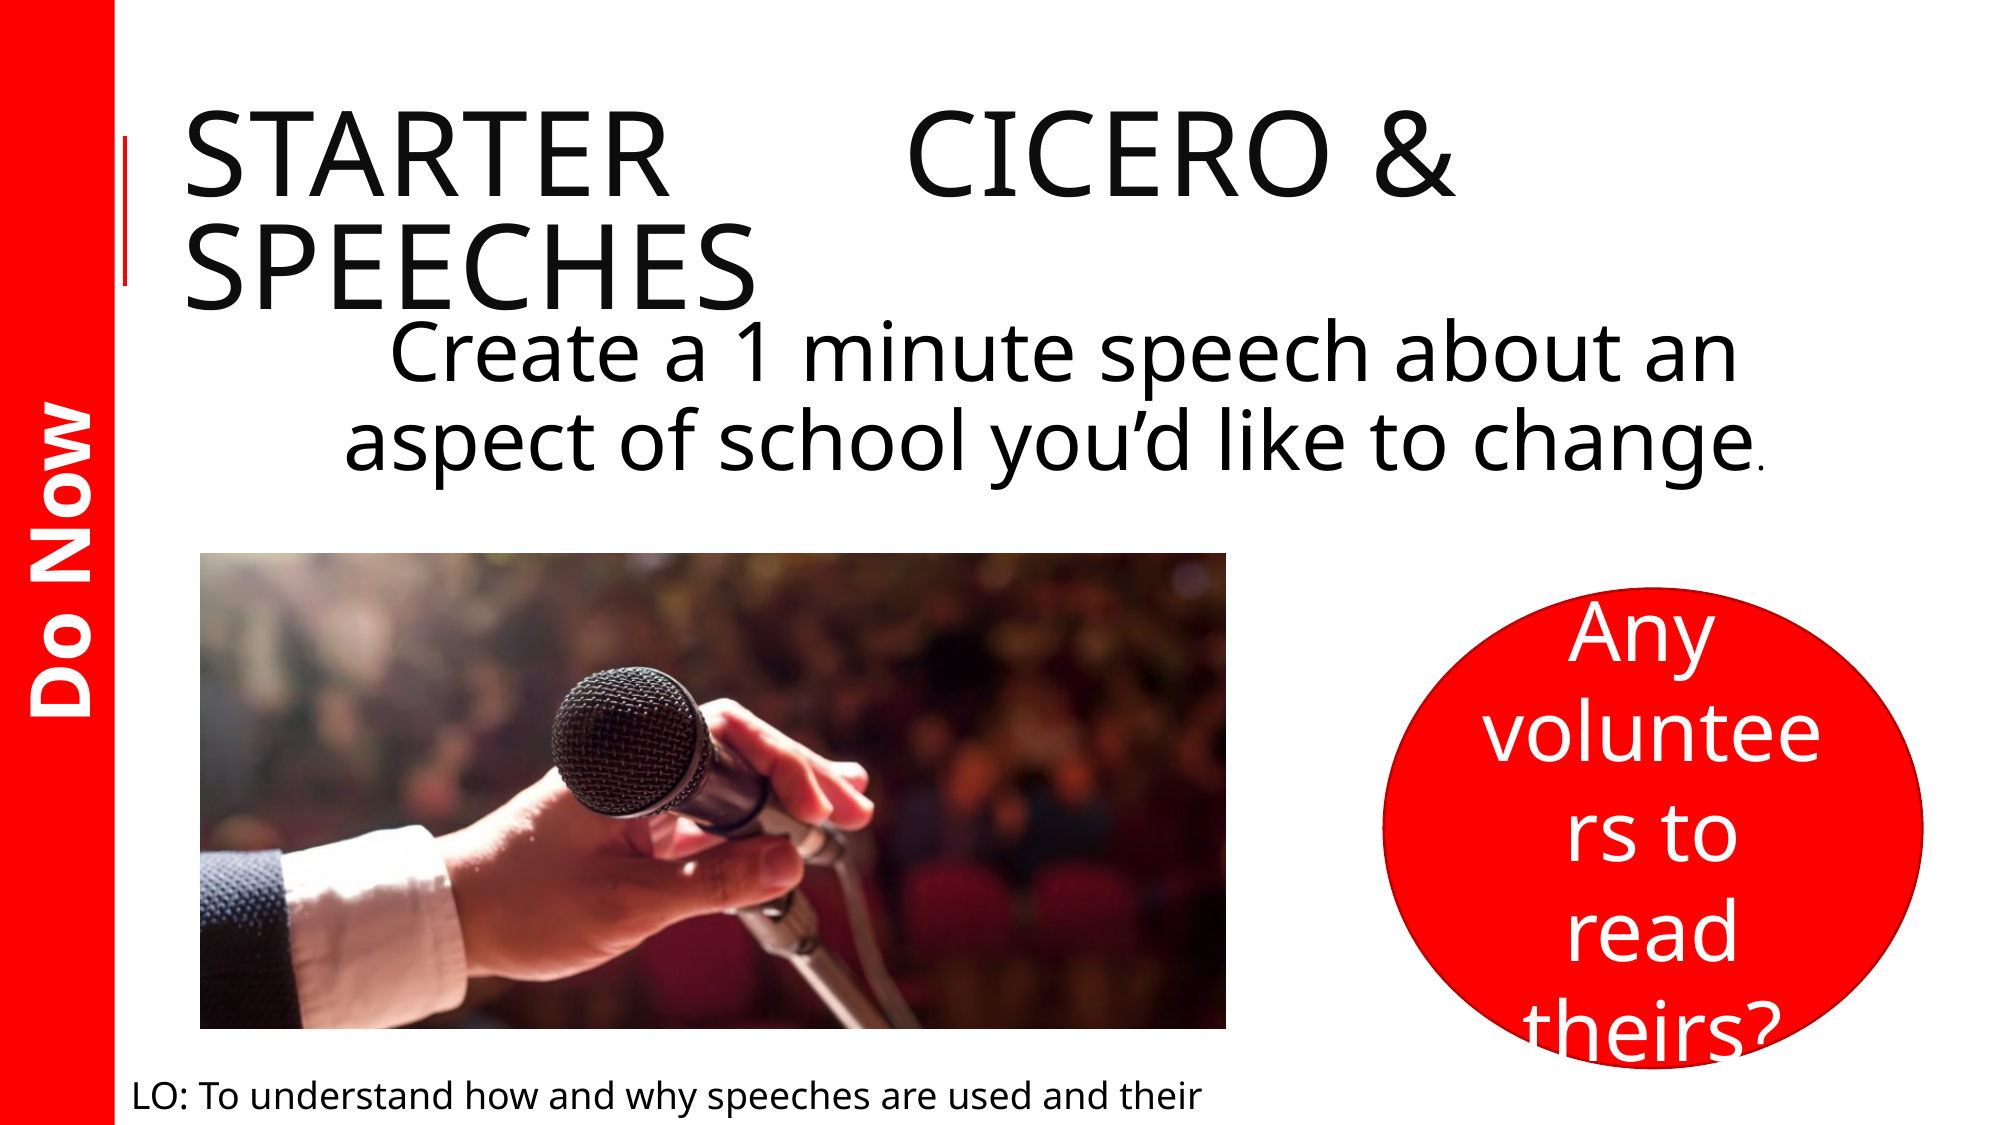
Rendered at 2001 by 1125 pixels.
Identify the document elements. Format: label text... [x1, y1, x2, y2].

title Starter cicero & speeches [168, 96, 1862, 342]
text_box Do Now [0, 0, 115, 1125]
text_box LO: To understand how and why speeches are used and their impact. [116, 1064, 1268, 1125]
list Create a 1 minute speech about an aspect of school you’d like to change. [267, 302, 1862, 500]
picture [200, 552, 1227, 1030]
text_box Any volunteers to read theirs? [1382, 587, 1924, 1070]
